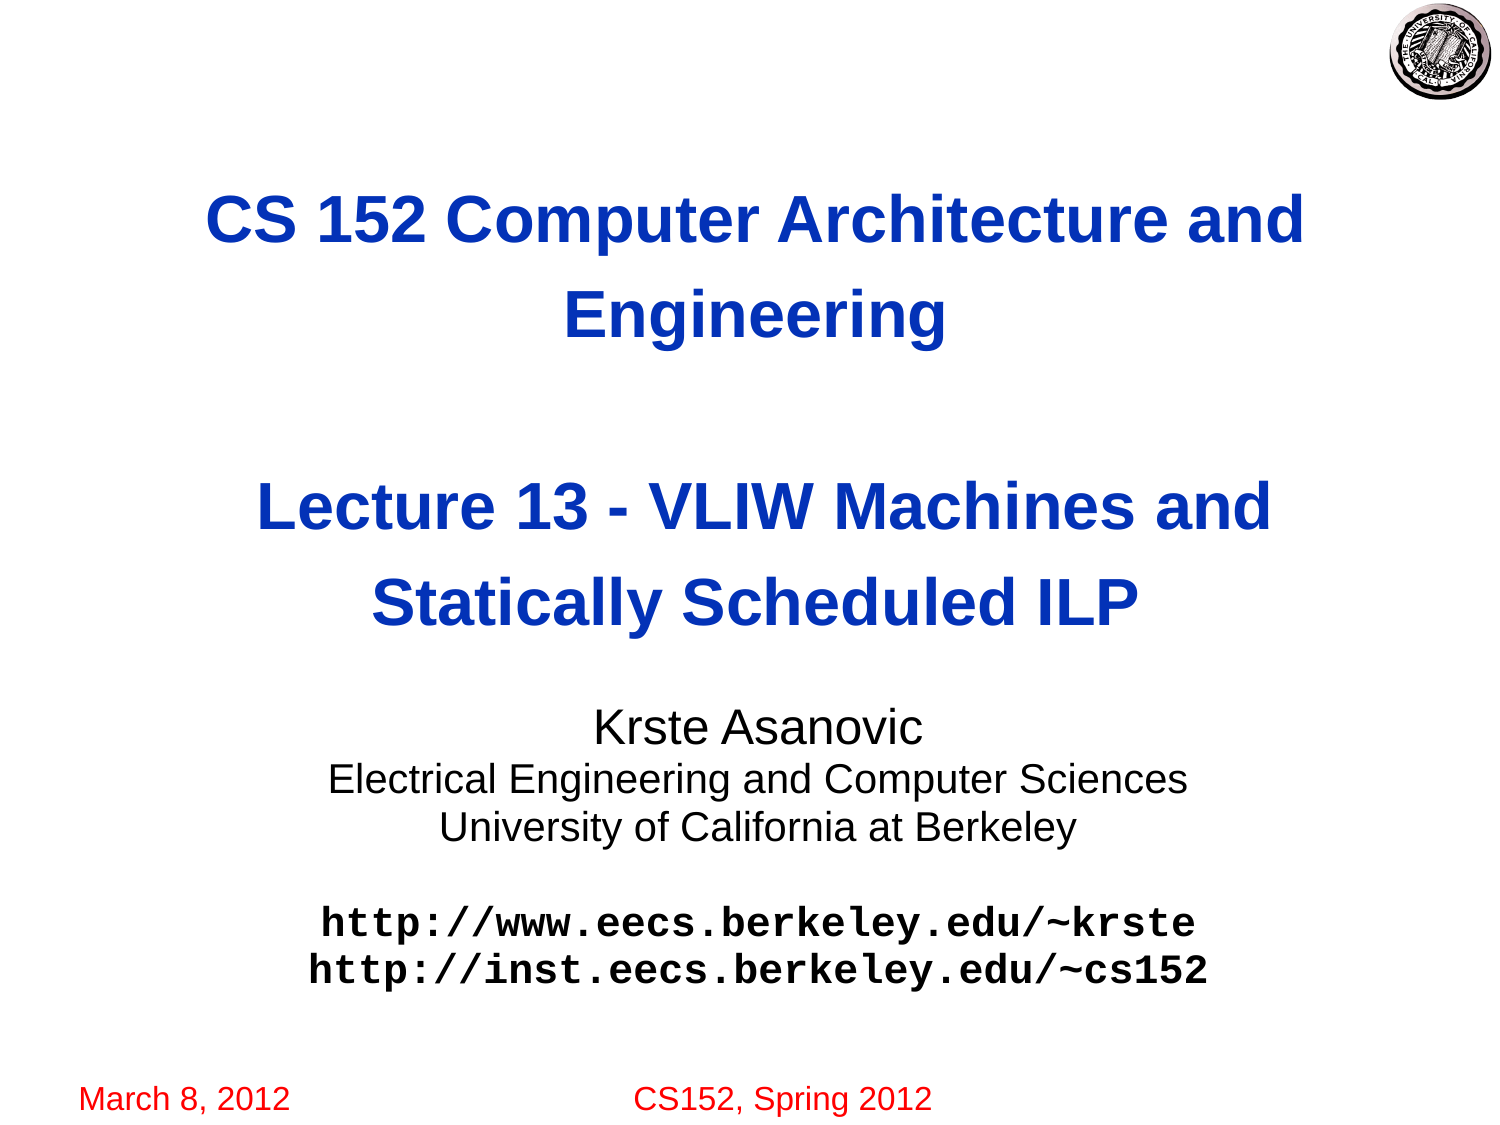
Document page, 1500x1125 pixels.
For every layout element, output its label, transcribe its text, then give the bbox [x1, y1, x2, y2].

subtitle Krste Asanovic Electrical Engineering and Computer Sciences University of California at Berkeley http://www.eecs.berkeley.edu/~krste http://inst.eecs.berkeley.edu/~cs152 [191, 703, 1325, 917]
picture [1378, 0, 1500, 103]
title CS 152 Computer Architecture and Engineering Lecture 13 - VLIW Machines and Statically Scheduled ILP [74, 262, 1438, 537]
